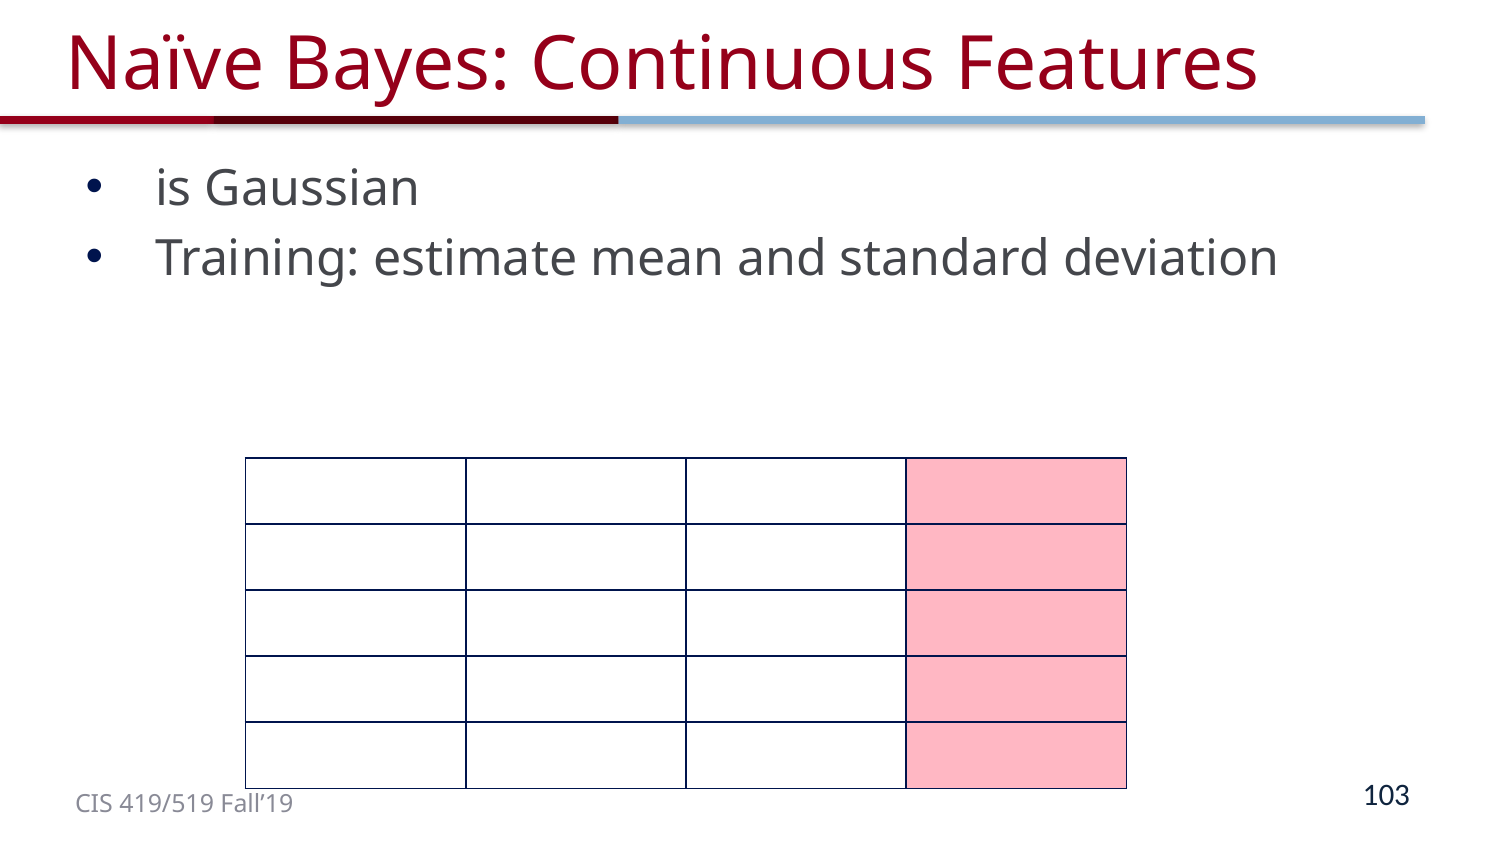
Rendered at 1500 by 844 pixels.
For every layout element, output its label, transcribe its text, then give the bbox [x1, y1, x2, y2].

slide_number 103 [1074, 770, 1425, 816]
title Naïve Bayes: Continuous Features [50, 2, 1401, 117]
